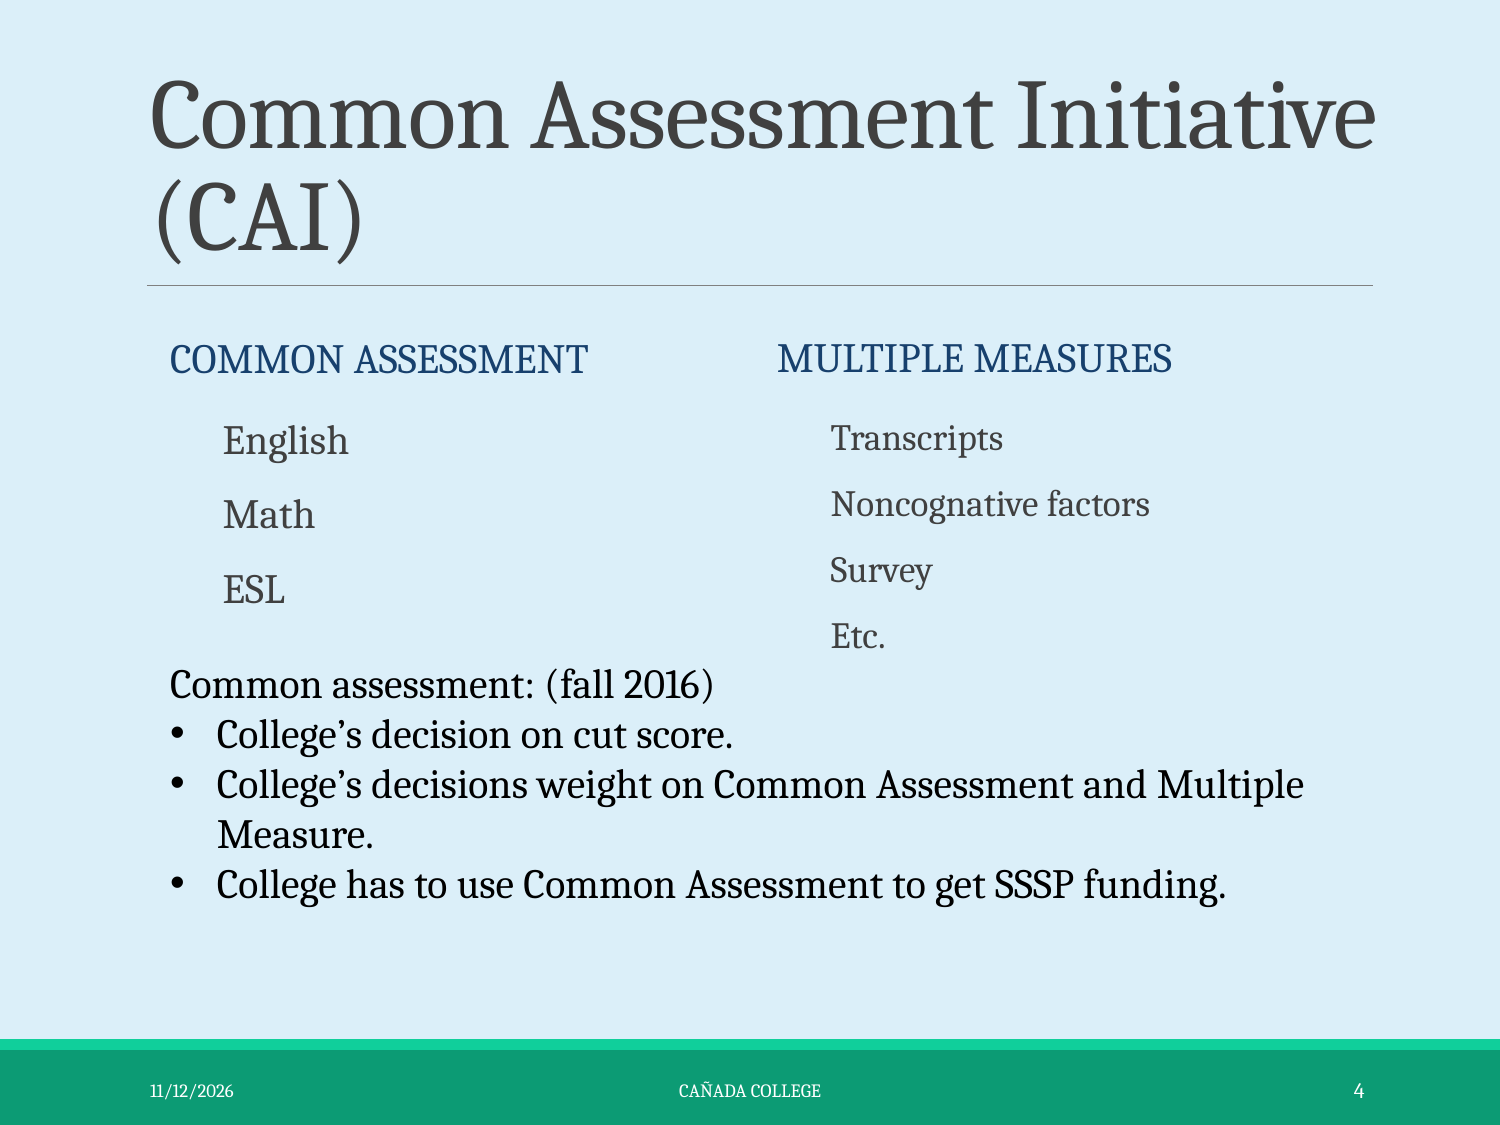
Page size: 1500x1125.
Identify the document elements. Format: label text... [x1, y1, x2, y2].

footer Cañada College [453, 1059, 1047, 1120]
list Multiple Measures [761, 311, 1331, 406]
list Transcripts Noncognative factors Survey Etc. [816, 411, 1305, 649]
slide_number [135, 1059, 440, 1120]
slide_number 4 [1218, 1059, 1380, 1120]
list English Math ESL [207, 411, 707, 649]
title Common Assessment Initiative (CAI) [135, 37, 1457, 279]
list Common Assessment [155, 312, 723, 407]
text_box Common assessment: (fall 2016) College’s decision on cut score. College’s decisions weight on Common Assessment and Multiple Measure. College has to use Common Assessment to get SSSP funding. [155, 649, 1396, 915]
